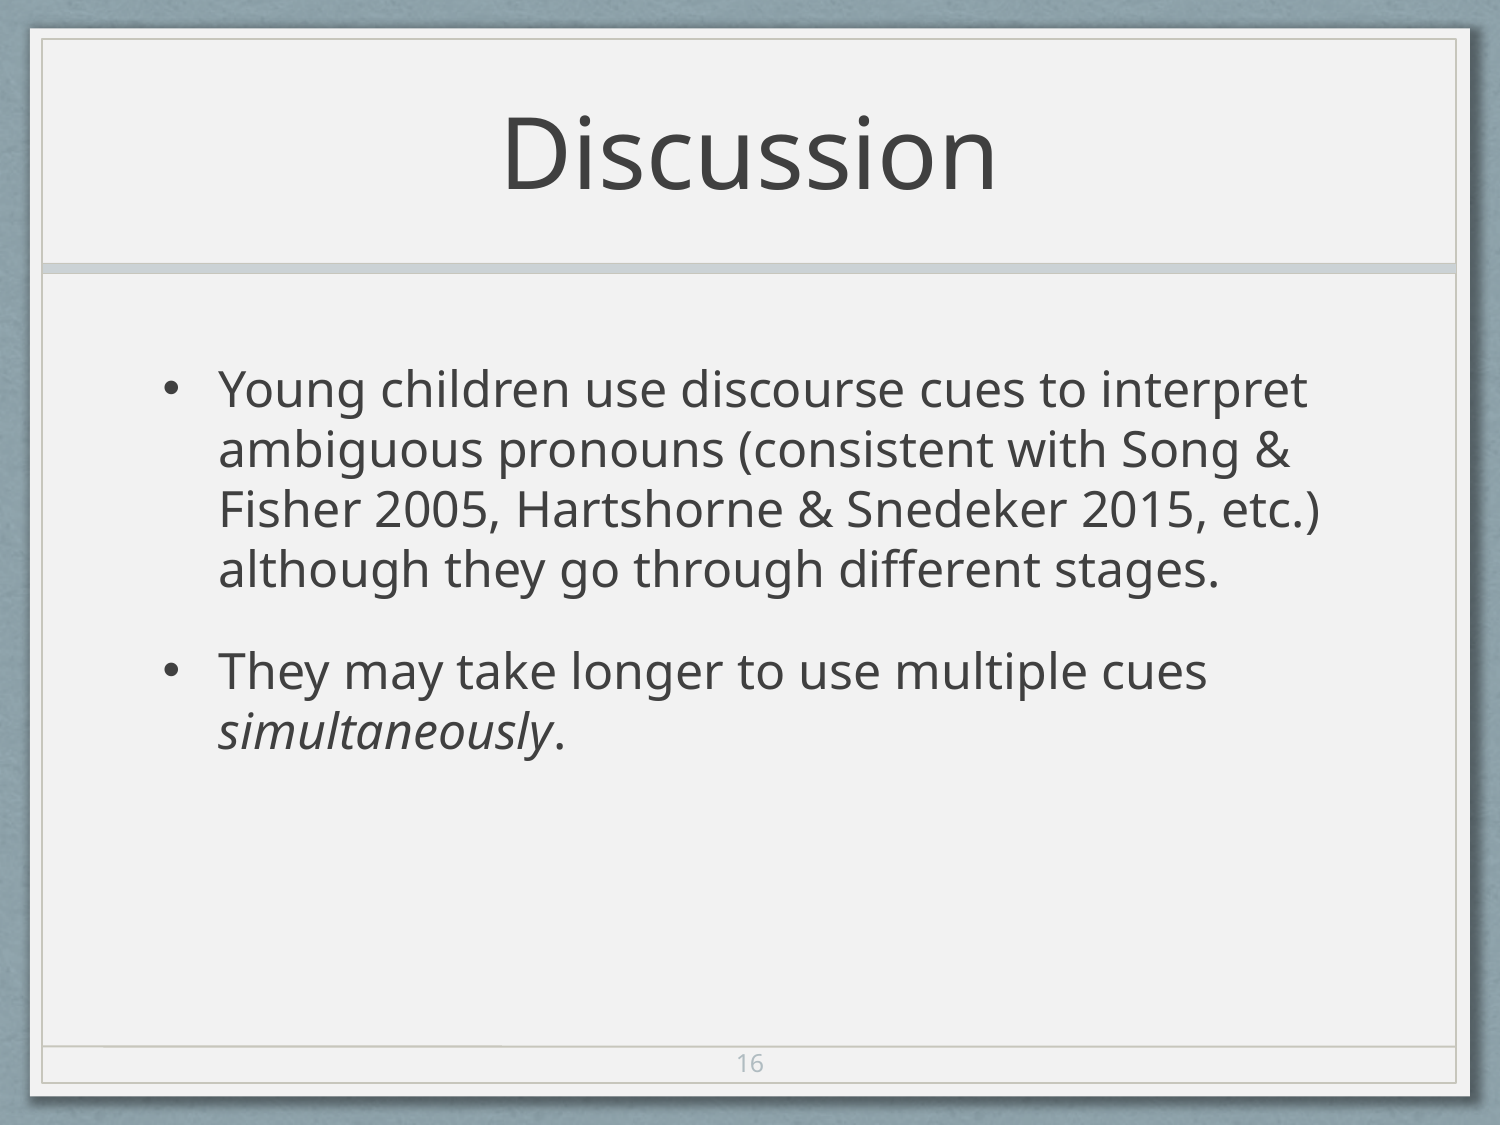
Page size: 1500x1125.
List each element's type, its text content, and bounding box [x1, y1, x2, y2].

title Discussion [147, 40, 1353, 260]
slide_number 16 [687, 1042, 813, 1088]
list Young children use discourse cues to interpret ambiguous pronouns (consistent with Song & Fisher 2005, Hartshorne & Snedeker 2015, etc.) although they go through different stages. They may take longer to use multiple cues simultaneously. [147, 350, 1353, 995]
